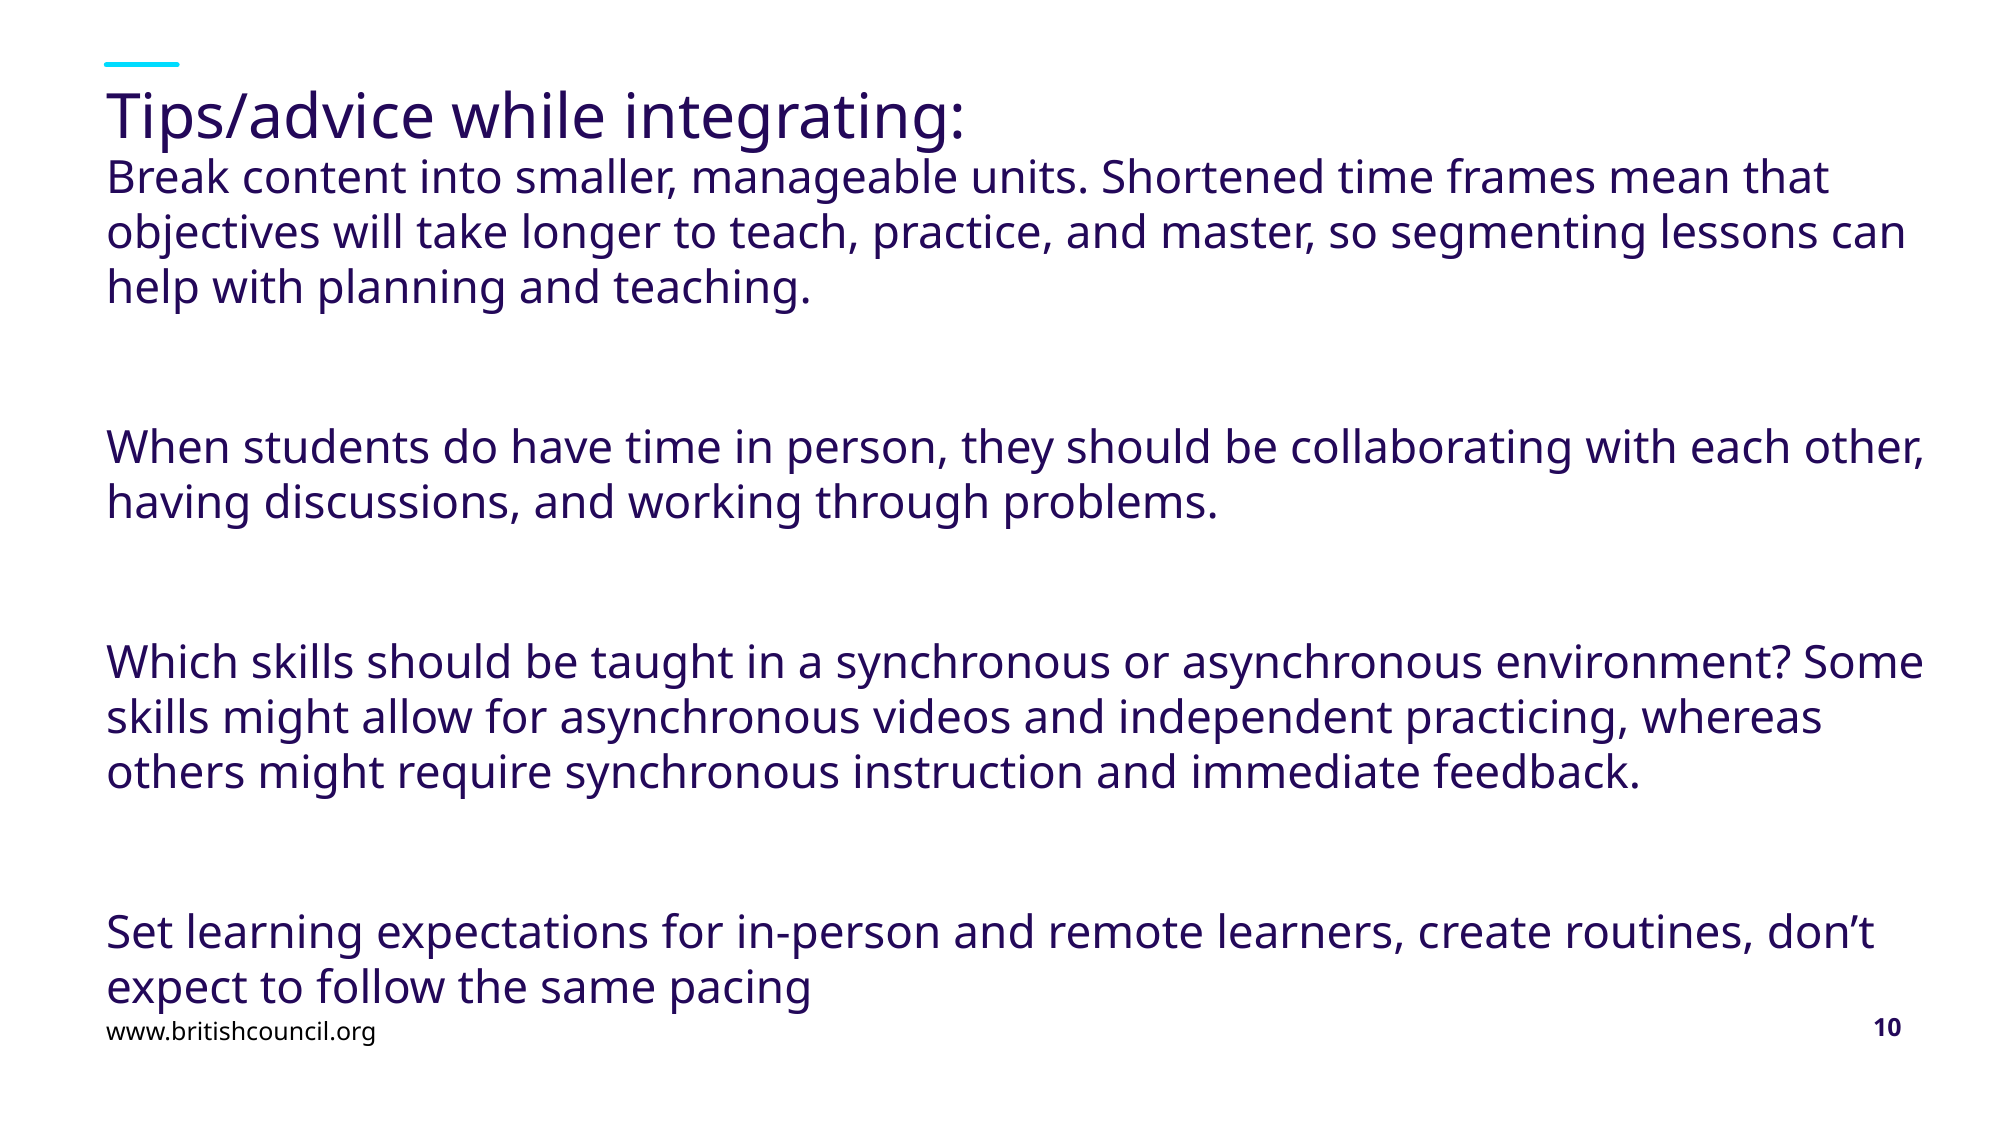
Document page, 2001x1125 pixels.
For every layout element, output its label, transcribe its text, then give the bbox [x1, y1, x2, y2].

footer www.britishcouncil.org [106, 1015, 1818, 1046]
list Break content into smaller, manageable units. Shortened time frames mean that objectives will take longer to teach, practice, and master, so segmenting lessons can help with planning and teaching. When students do have time in person, they should be collaborating with each other, having discussions, and working through problems. Which skills should be taught in a synchronous or asynchronous environment? Some skills might allow for asynchronous videos and independent practicing, whereas others might require synchronous instruction and immediate feedback. Set learning expectations for in-person and remote learners, create routines, don’t expect to follow the same pacing [106, 147, 1973, 886]
title Tips/advice while integrating: [106, 82, 1902, 147]
slide_number 10 [1818, 1015, 1902, 1046]
